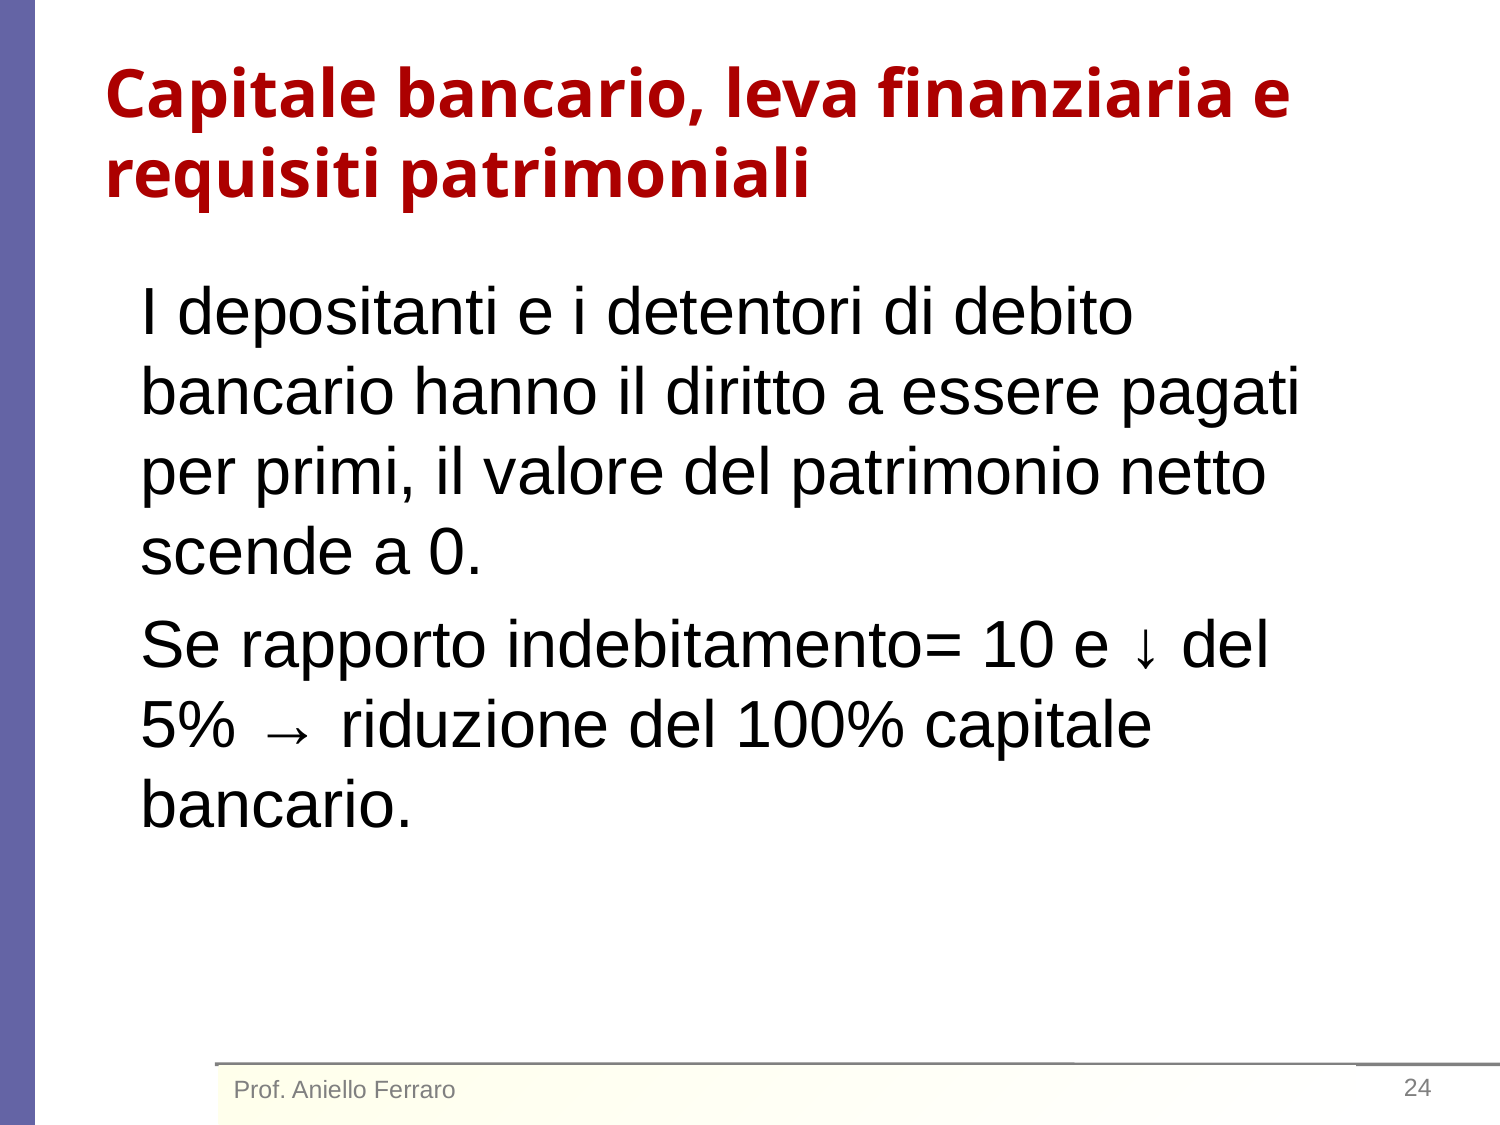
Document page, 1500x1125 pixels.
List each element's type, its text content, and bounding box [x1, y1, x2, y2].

title Capitale bancario, leva finanziaria e requisiti patrimoniali [89, 36, 1500, 225]
list I depositanti e i detentori di debito bancario hanno il diritto a essere pagati per primi, il valore del patrimonio netto scende a 0. Se rapporto indebitamento= 10 e ↓ del 5% → riduzione del 100% capitale bancario. [125, 260, 1352, 1003]
footer Prof. Aniello Ferraro [218, 1065, 1357, 1125]
